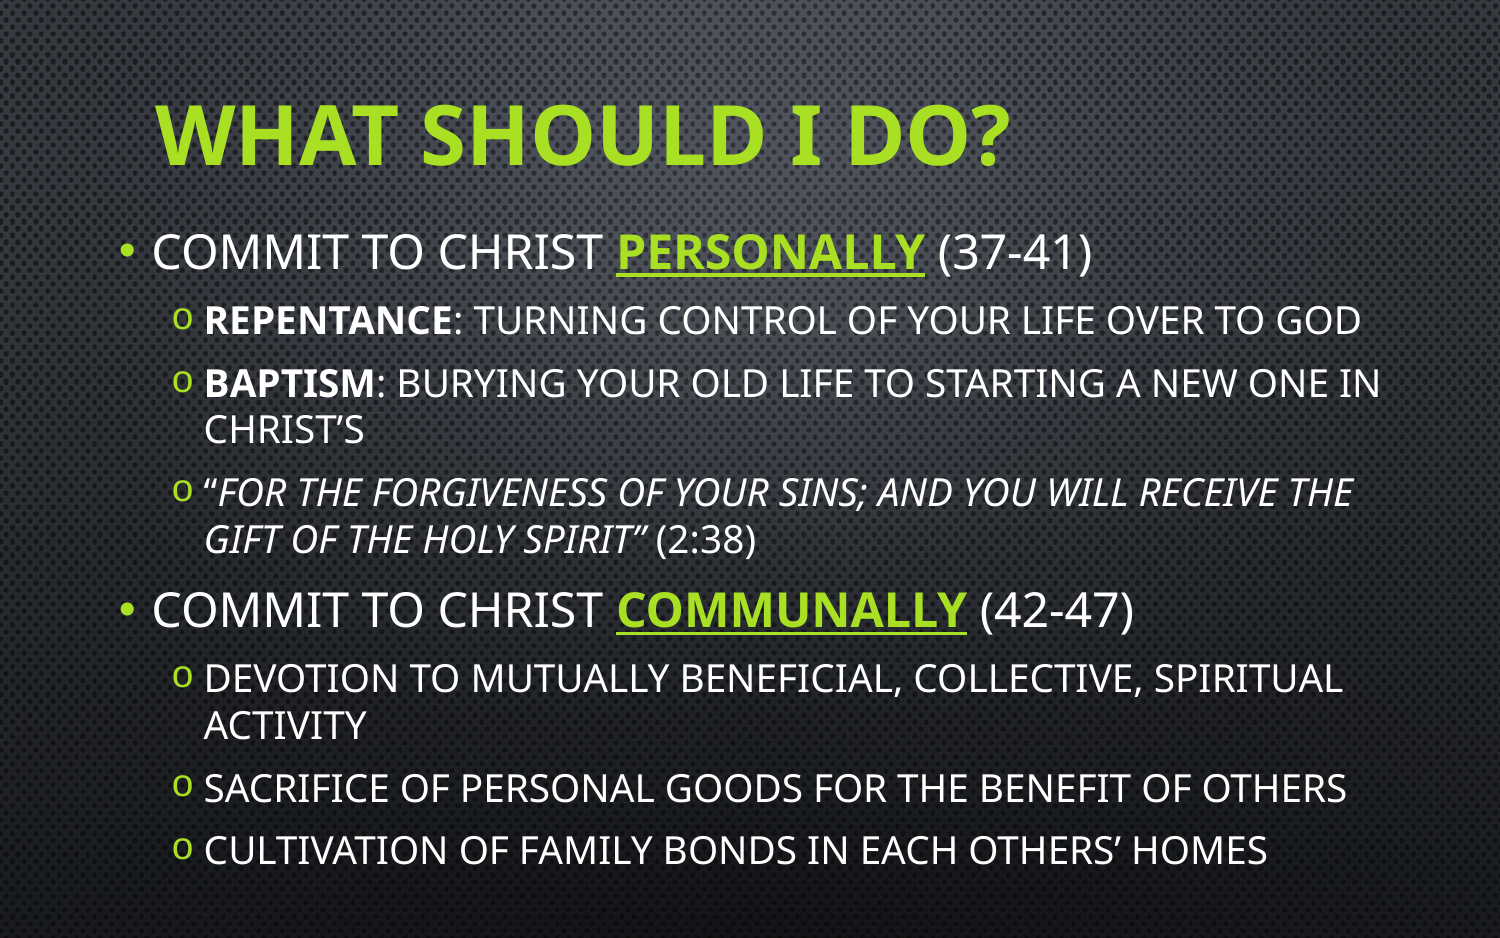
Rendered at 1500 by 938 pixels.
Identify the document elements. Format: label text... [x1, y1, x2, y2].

title What Should I do? [140, 71, 1360, 192]
list Commit to Christ Personally (37-41) Repentance: Turning control of your life over to God Baptism: Burying your old life To starting a New one in Christ’s “for the forgiveness of your sins; and you will receive the gift of the Holy Spirit” (2:38) Commit to Christ Communally (42-47) Devotion to Mutually Beneficial, Collective, Spiritual activity Sacrifice of personal goods for the benefit of others Cultivation of Family bonds in each others’ homes [103, 207, 1457, 887]
